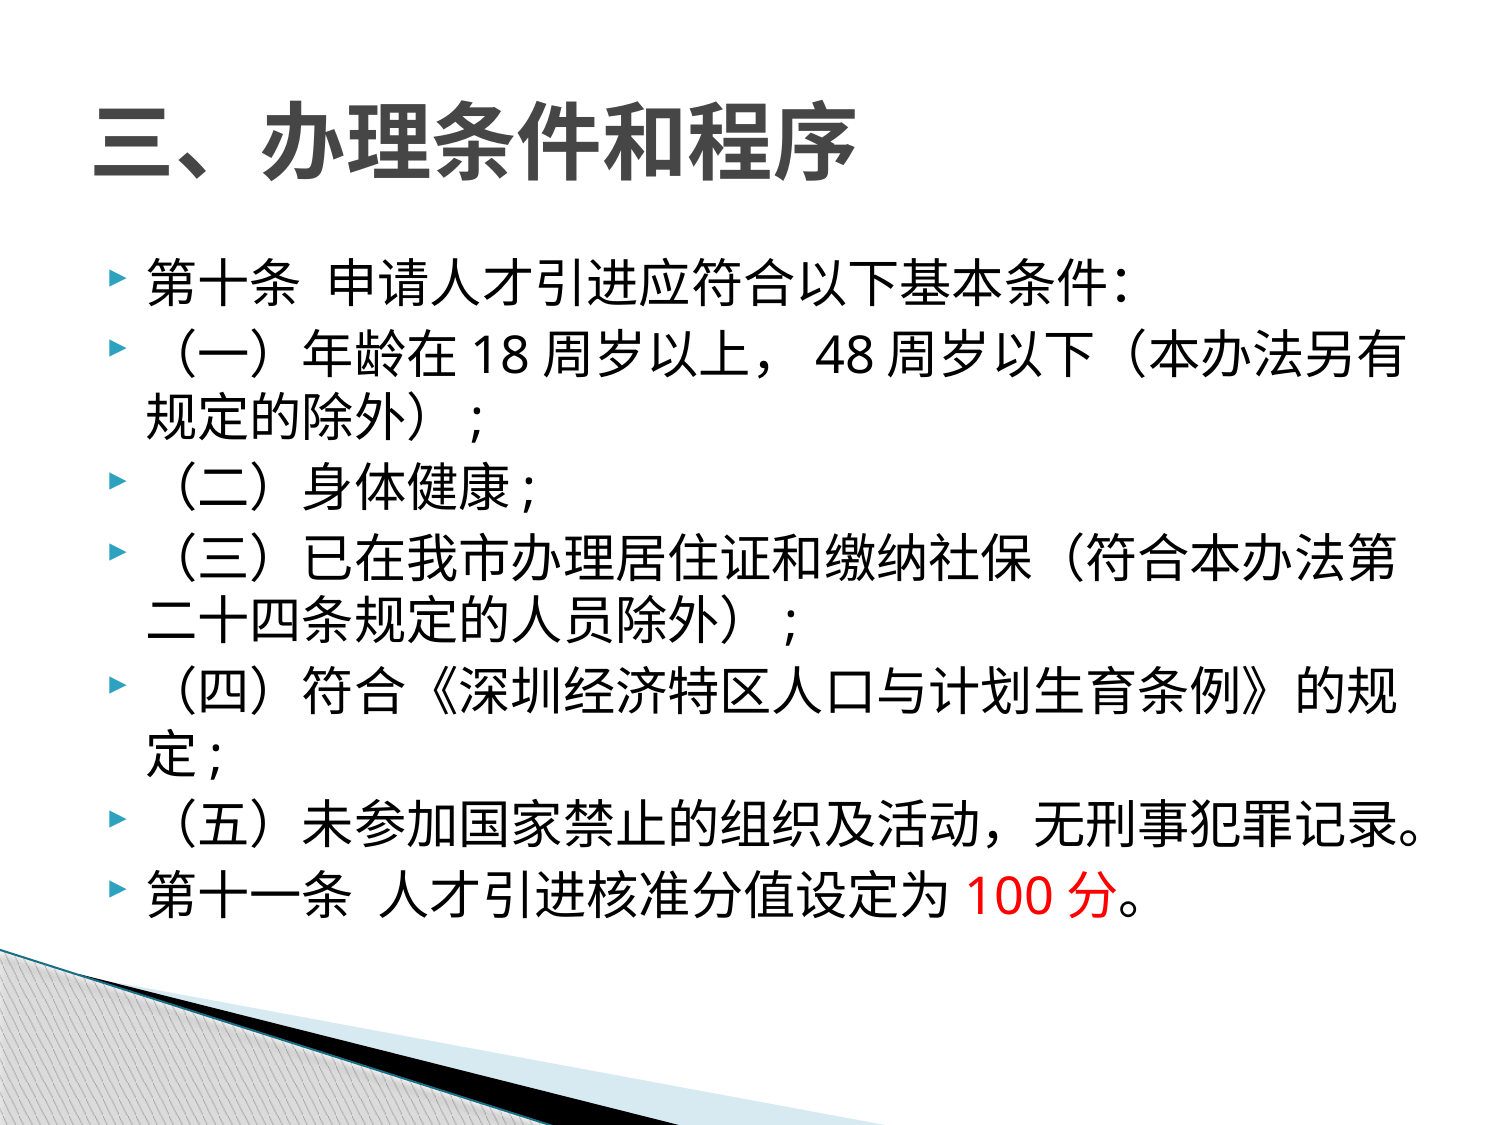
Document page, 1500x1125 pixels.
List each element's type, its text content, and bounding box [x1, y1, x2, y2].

list 第十条 申请人才引进应符合以下基本条件： （一）年龄在18周岁以上，48周岁以下（本办法另有规定的除外）; （二）身体健康; （三）已在我市办理居住证和缴纳社保（符合本办法第二十四条规定的人员除外）; （四）符合《深圳经济特区人口与计划生育条例》的规定; （五）未参加国家禁止的组织及活动，无刑事犯罪记录。 第十一条 人才引进核准分值设定为100分。 [75, 243, 1425, 986]
title 三、办理条件和程序 [75, 45, 1425, 233]
